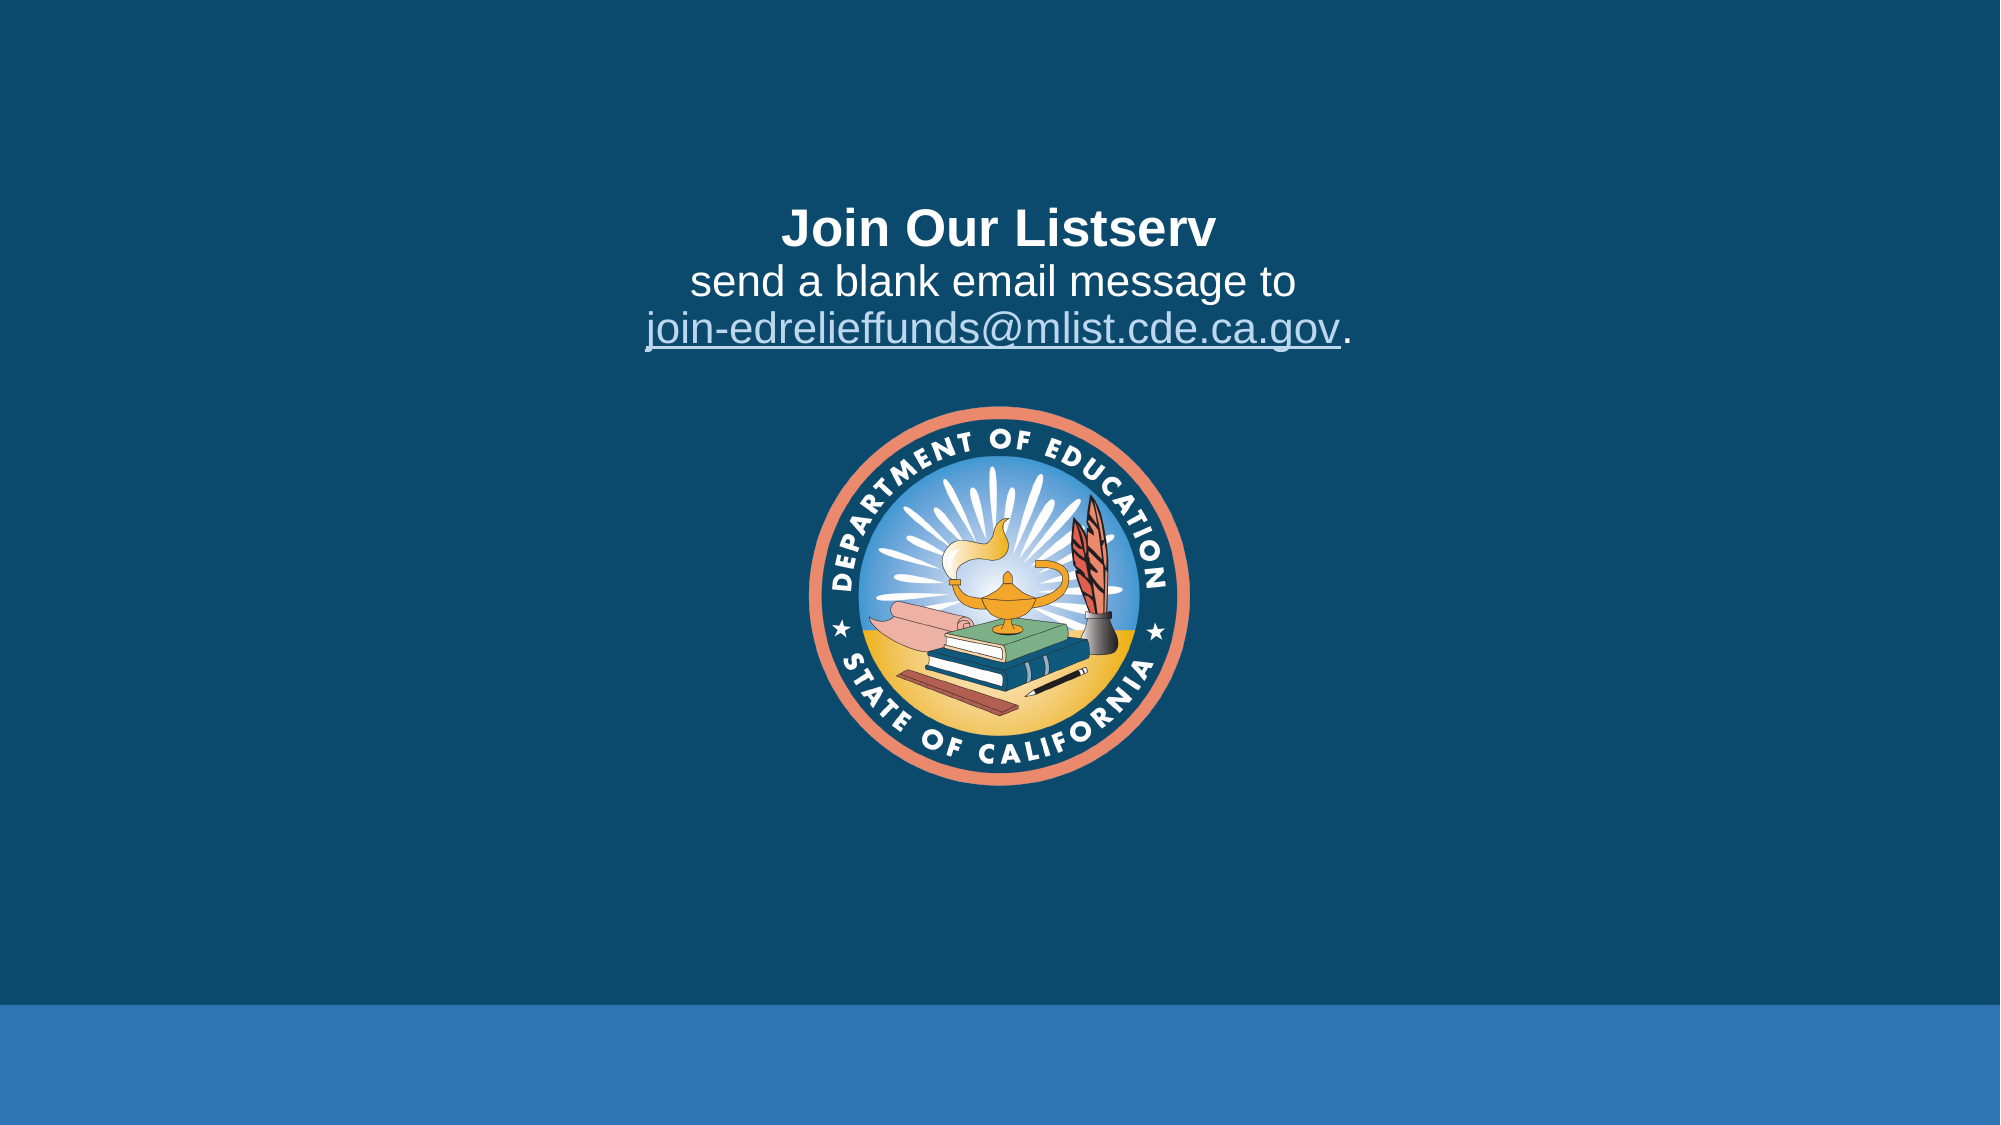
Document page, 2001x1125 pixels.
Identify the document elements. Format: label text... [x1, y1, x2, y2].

title Join Our Listserv send a blank email message to join-edrelieffunds@mlist.cde.ca.gov. [24, 192, 1975, 410]
picture [806, 410, 1194, 792]
